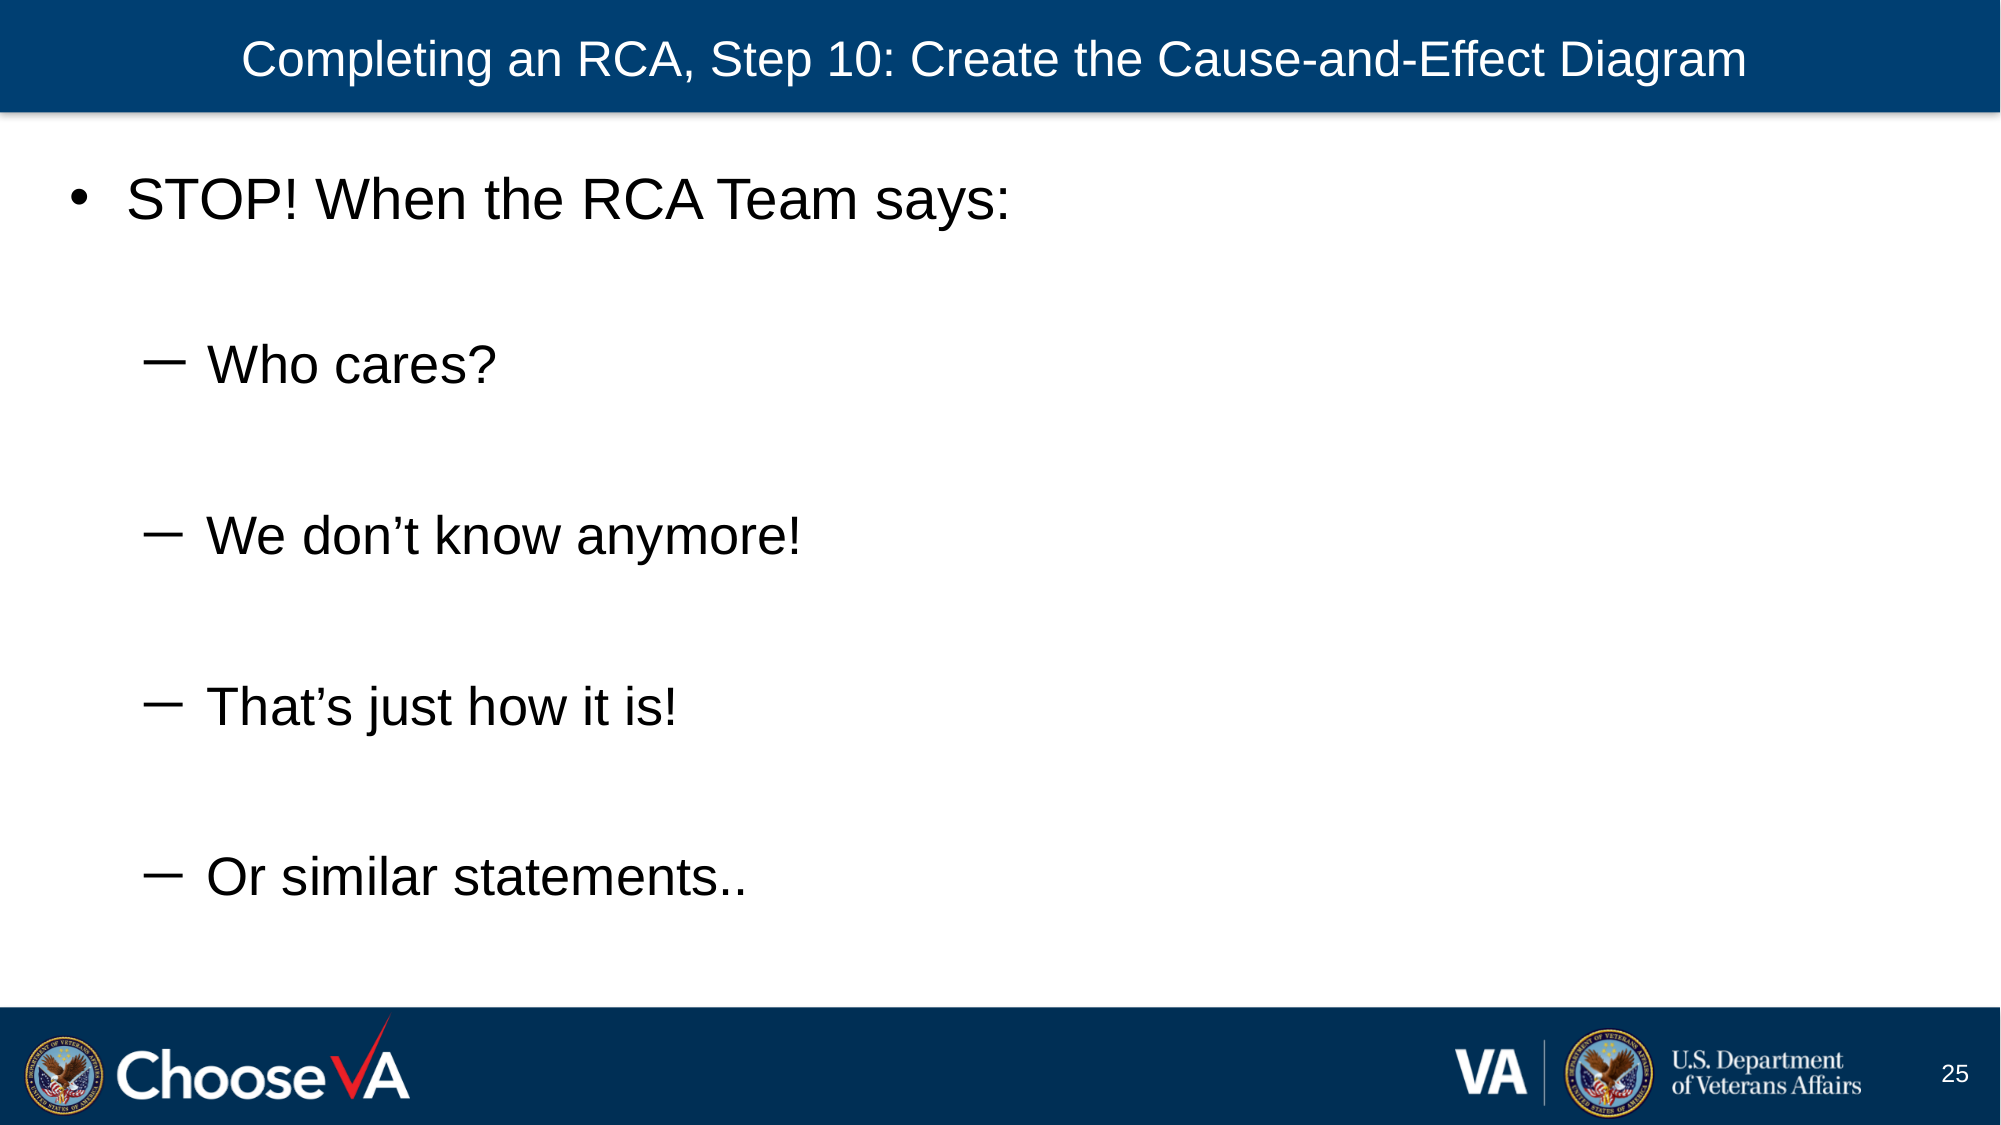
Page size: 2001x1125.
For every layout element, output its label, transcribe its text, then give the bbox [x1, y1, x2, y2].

title Completing an RCA, Step 10: Create the Cause-and-Effect Diagram [101, 0, 1902, 113]
list STOP! When the RCA Team says: Who cares? We don’t know anymore! That’s just how it is! Or similar statements.. [54, 154, 1878, 967]
picture [24, 1012, 410, 1116]
picture [1455, 1028, 1861, 1119]
